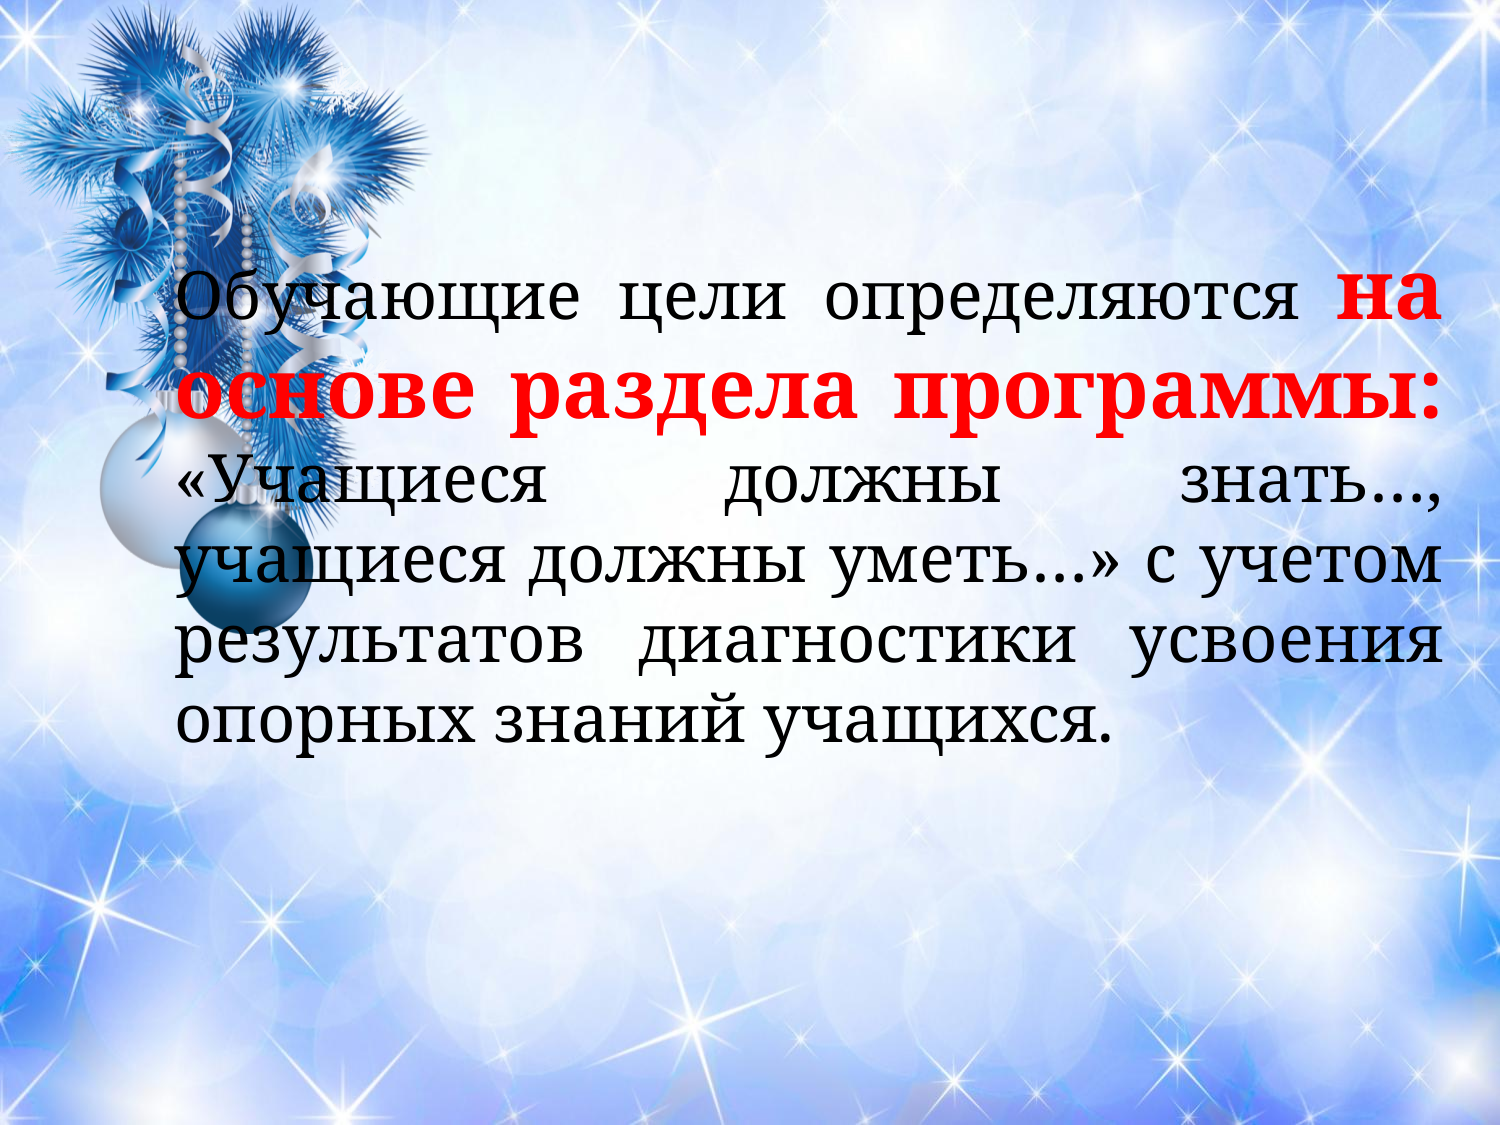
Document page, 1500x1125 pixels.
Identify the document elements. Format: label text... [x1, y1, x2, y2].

text_box Обучающие цели определяются на основе раздела программы: «Учащиеся должны знать…, учащиеся должны уметь…» с учетом результатов диагностики усвоения опорных знаний учащихся. [159, 228, 1459, 763]
picture [0, 0, 1500, 1125]
